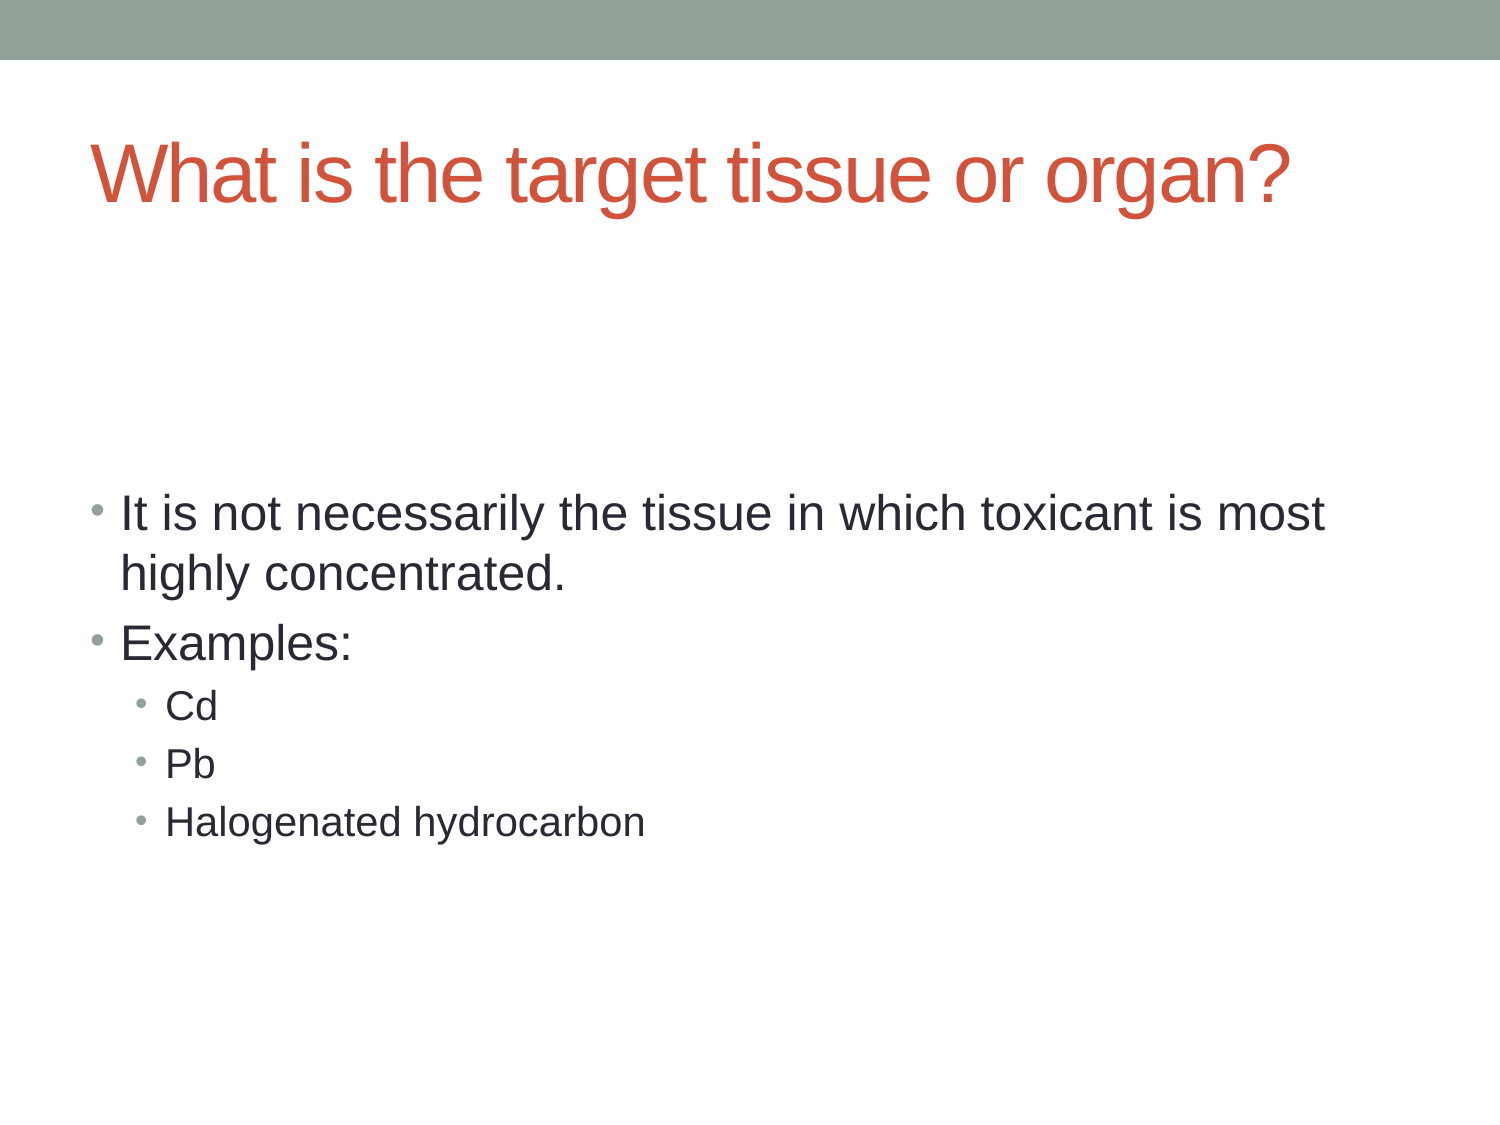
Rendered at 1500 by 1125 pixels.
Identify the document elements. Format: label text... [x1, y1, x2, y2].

title What is the target tissue or organ? [75, 87, 1425, 250]
list It is not necessarily the tissue in which toxicant is most highly concentrated. Examples: Cd Pb Halogenated hydrocarbon [75, 262, 1425, 1063]
